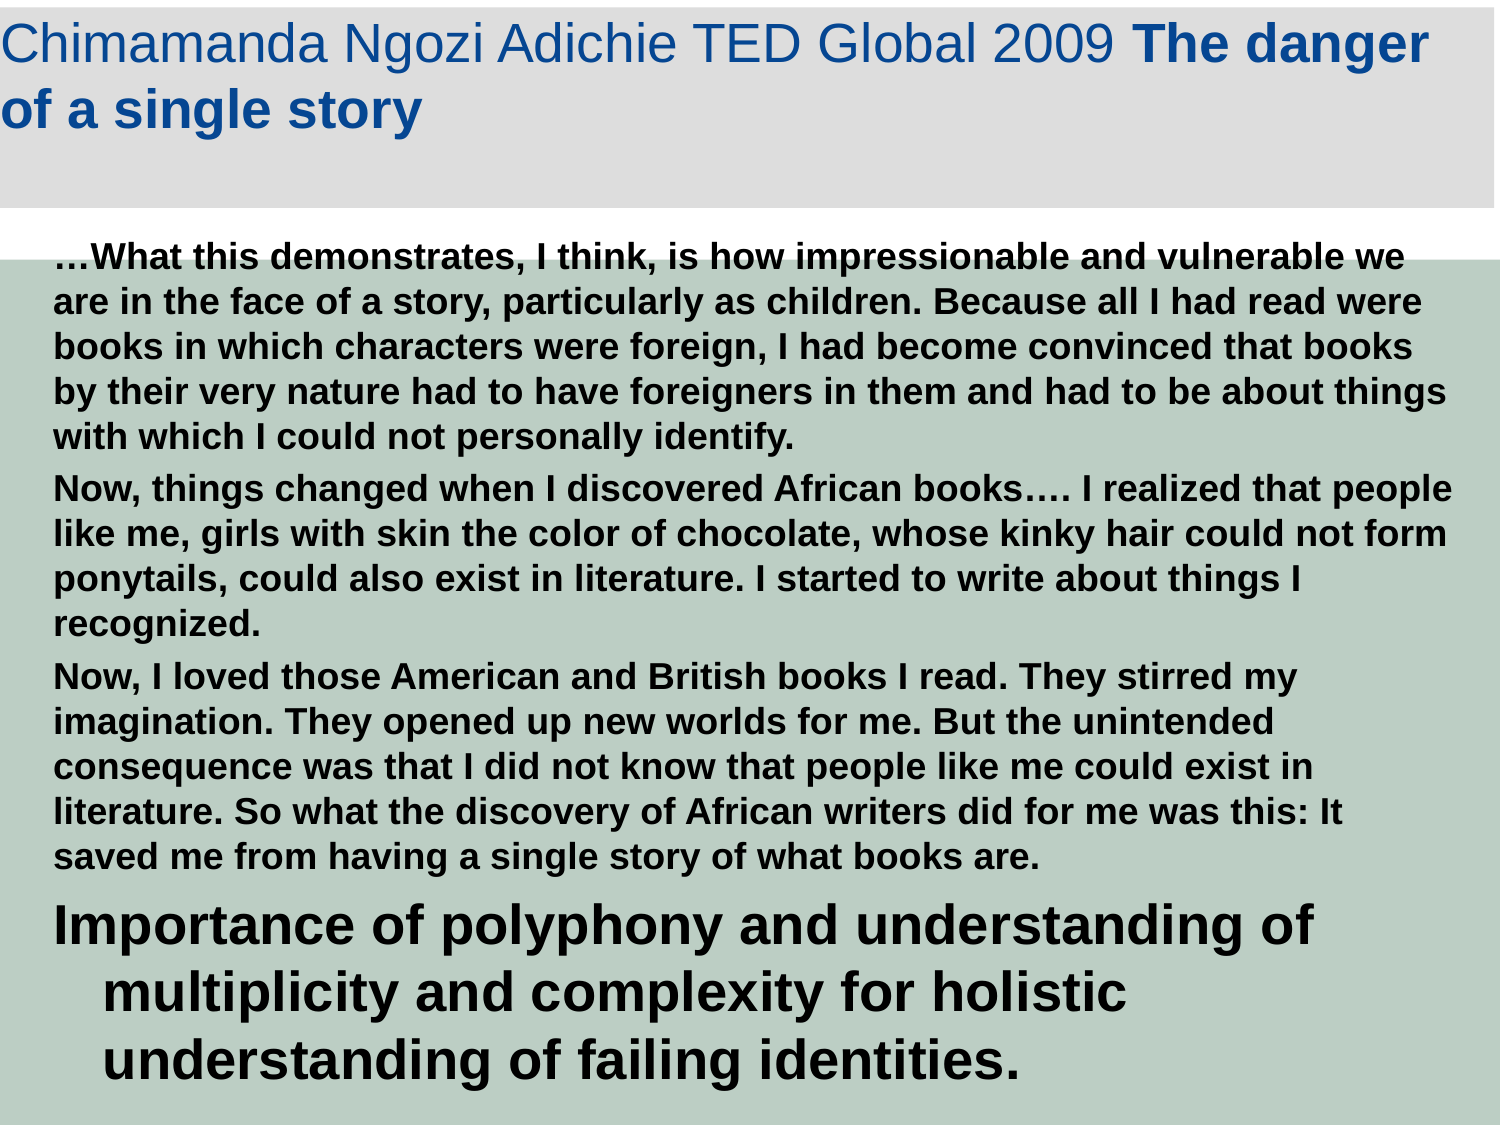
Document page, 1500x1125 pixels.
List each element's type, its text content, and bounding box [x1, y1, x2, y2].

list …What this demonstrates, I think, is how impressionable and vulnerable we are in the face of a story, particularly as children. Because all I had read were books in which characters were foreign, I had become convinced that books by their very nature had to have foreigners in them and had to be about things with which I could not personally identify. Now, things changed when I discovered African books…. I realized that people like me, girls with skin the color of chocolate, whose kinky hair could not form ponytails, could also exist in literature. I started to write about things I recognized. Now, I loved those American and British books I read. They stirred my imagination. They opened up new worlds for me. But the unintended consequence was that I did not know that people like me could exist in literature. So what the discovery of African writers did for me was this: It saved me from having a single story of what books are. Importance of polyphony and understanding of multiplicity and complexity for holistic understanding of failing identities. [53, 231, 1459, 1106]
title Chimamanda Ngozi Adichie TED Global 2009 The danger of a single story [0, 7, 1495, 208]
